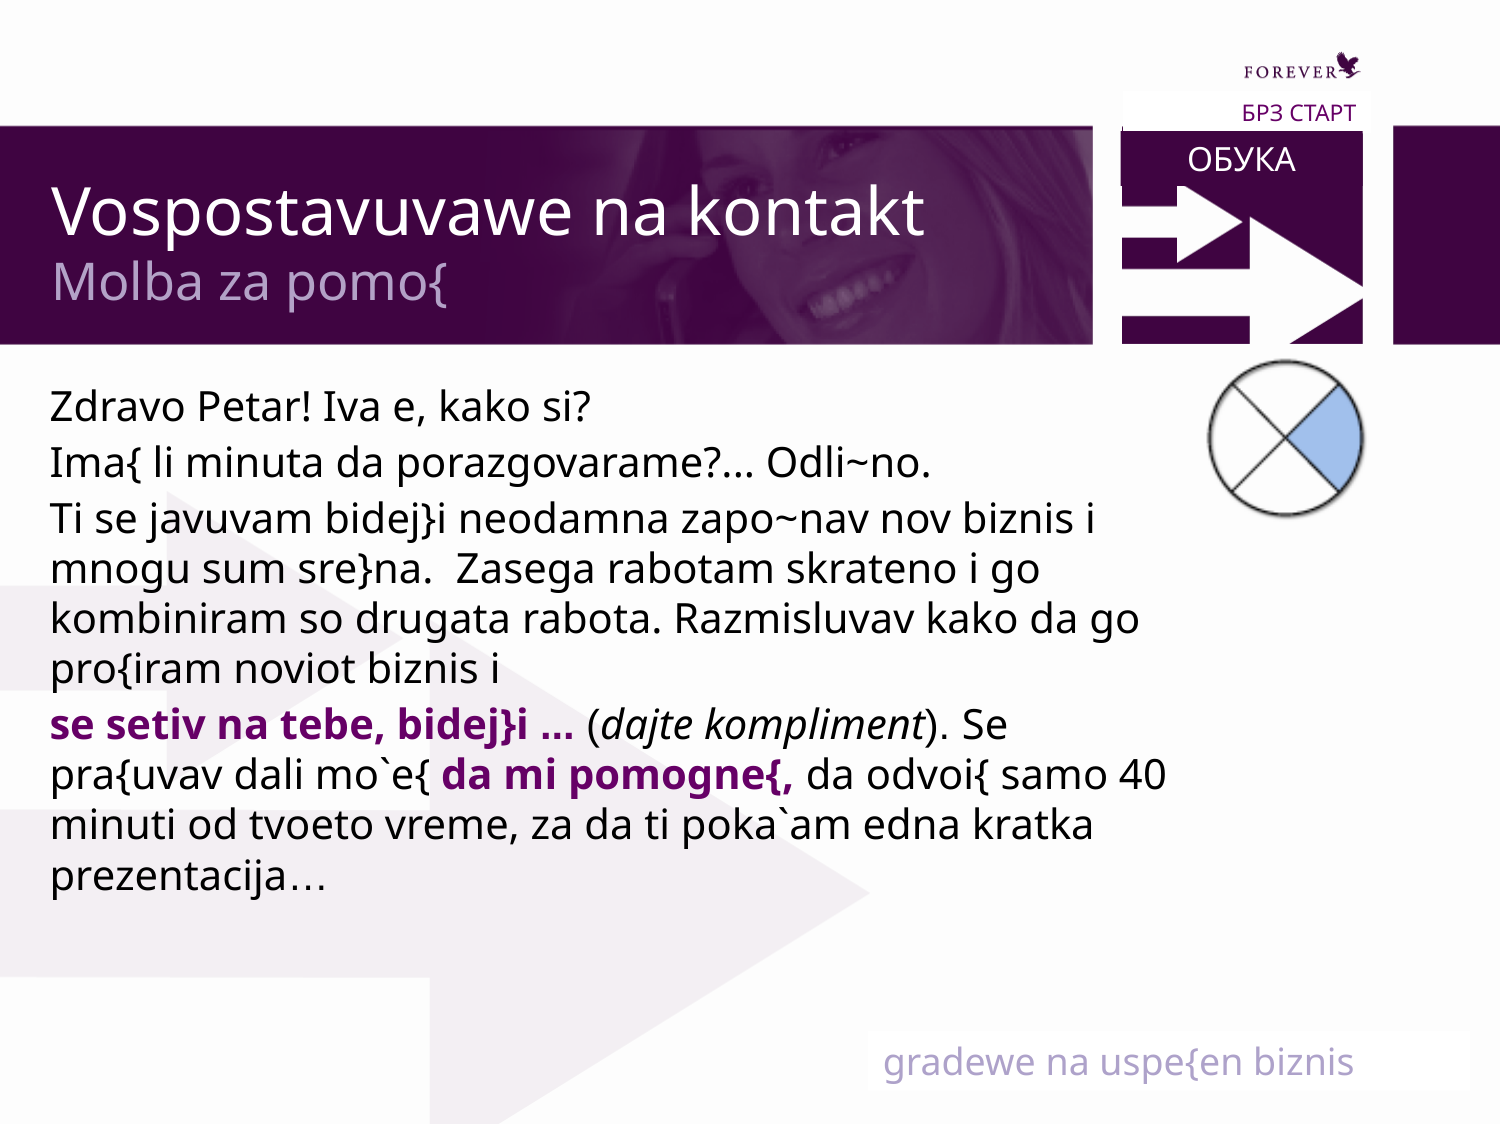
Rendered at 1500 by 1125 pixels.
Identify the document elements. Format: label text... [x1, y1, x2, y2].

text_box Zdravo Petar! Iva e, kako si? Ima{ li minuta da porazgovarame?... Odli~no. Ti se javuvam bidej}i neodamna zapo~nav nov biznis i mnogu sum sre}na. Zasega rabotam skrateno i go kombiniram so drugata rabota. Razmisluvav kako da go pro{iram noviot biznis i se setiv na tebe, bidej}i ... (dajte kompliment). Se pra{uvav dali mo`e{ da mi pomogne{, da odvoi{ samo 40 minuti od tvoeto vreme, za da ti poka`am edna kratka prezentacija… [34, 371, 1198, 905]
text_box gradewe na uspe{en biznis [868, 1030, 1471, 1091]
text_box ОБУКА [1120, 131, 1363, 186]
picture [0, 0, 1500, 1124]
text_box БРЗ СТАРТ [1123, 91, 1372, 134]
text_box Vospostavuvawe na kontakt Molba za pomo{ [36, 129, 1069, 350]
